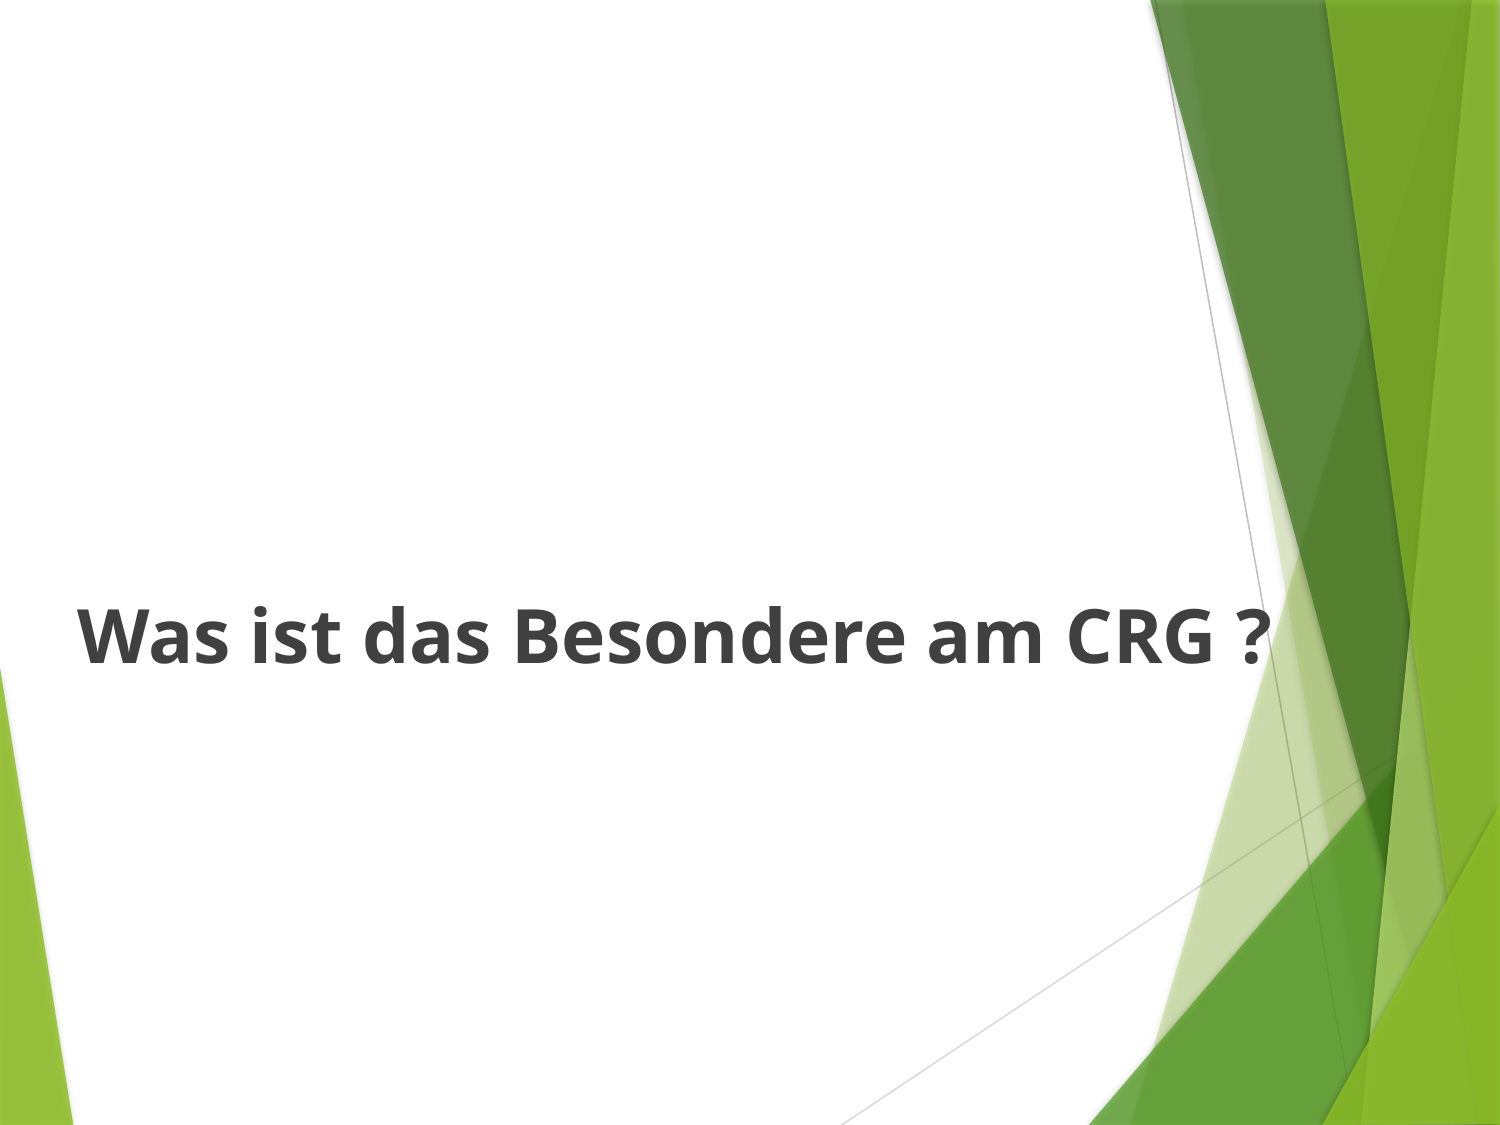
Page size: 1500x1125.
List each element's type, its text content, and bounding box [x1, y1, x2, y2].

subtitle Was ist das Besondere am CRG ? [0, 269, 1350, 998]
